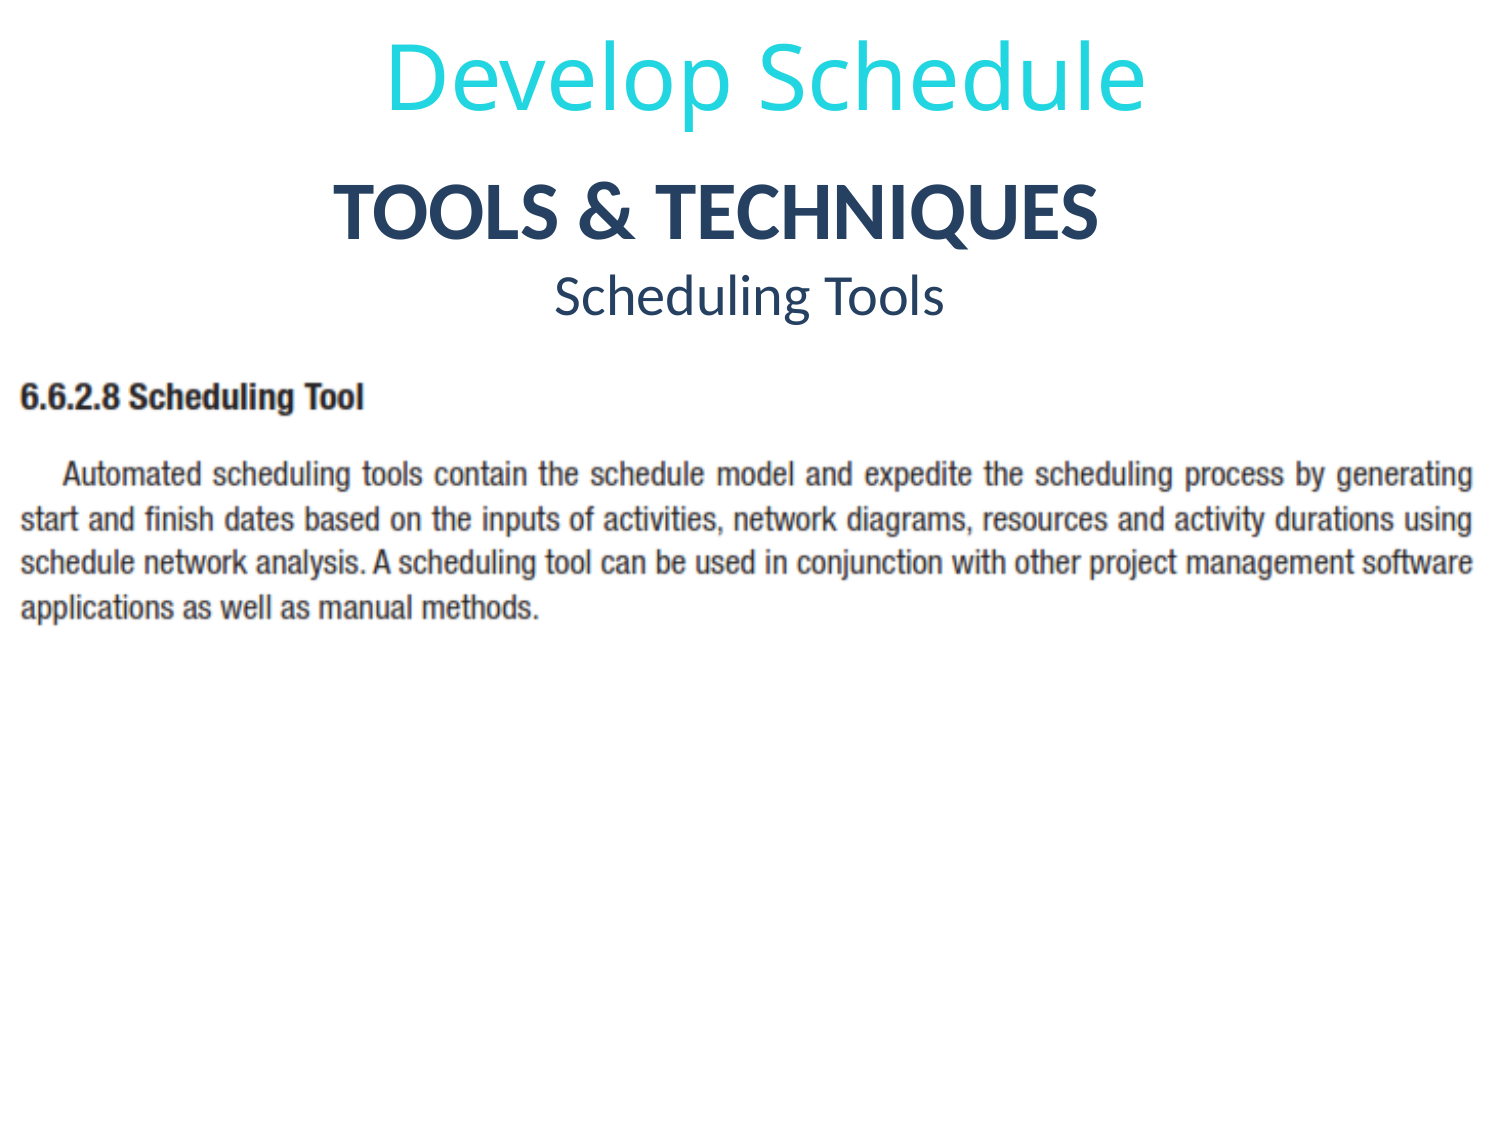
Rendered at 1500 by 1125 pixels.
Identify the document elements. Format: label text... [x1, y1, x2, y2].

text_box Develop Schedule [203, 10, 1329, 136]
picture [0, 366, 1500, 638]
text_box Tools & Techniques [318, 149, 1116, 264]
list Scheduling Tools [75, 249, 1425, 338]
